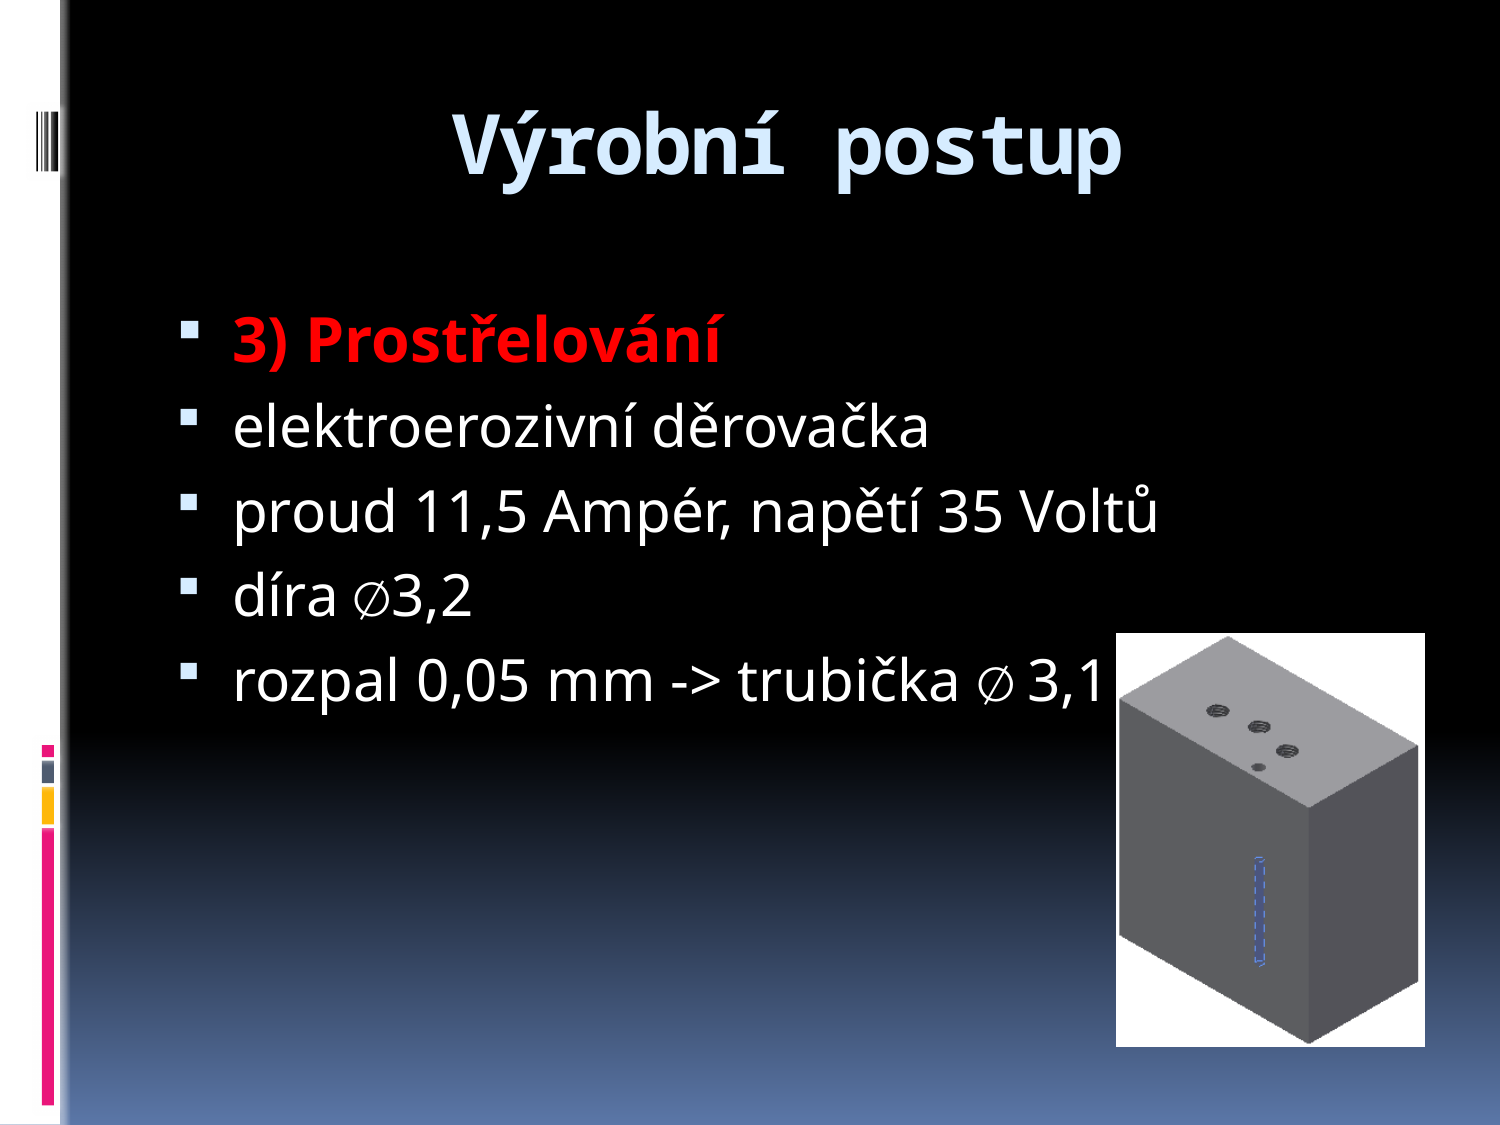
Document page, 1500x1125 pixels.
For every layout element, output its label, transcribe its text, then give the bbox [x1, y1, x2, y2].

list 3) Prostřelování elektroerozivní děrovačka proud 11,5 Ampér, napětí 35 Voltů díra ∅3,2 rozpal 0,05 mm -> trubička ∅ 3,1 [150, 292, 1425, 1043]
picture [1115, 632, 1426, 1048]
title Výrobní postup [150, 83, 1425, 234]
